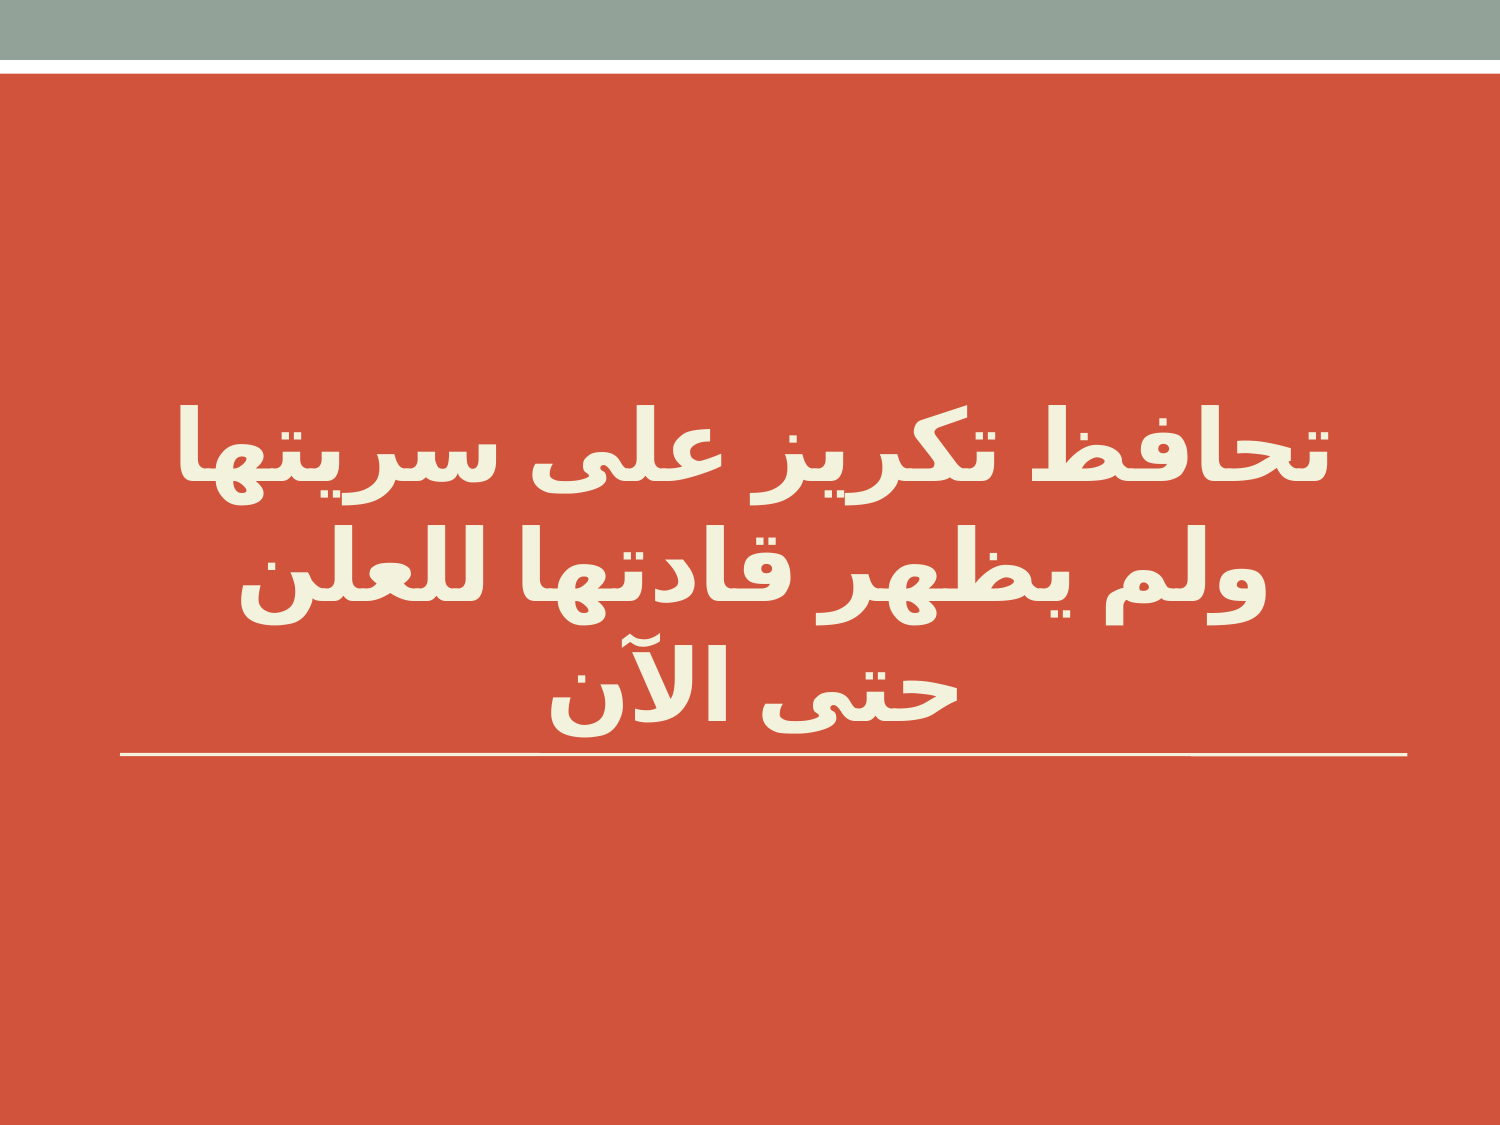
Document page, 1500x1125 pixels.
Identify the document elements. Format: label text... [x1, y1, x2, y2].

title تحافظ تكريز على سريتها ولم يظهر قادتها للعلن حتى الآن [118, 387, 1394, 749]
